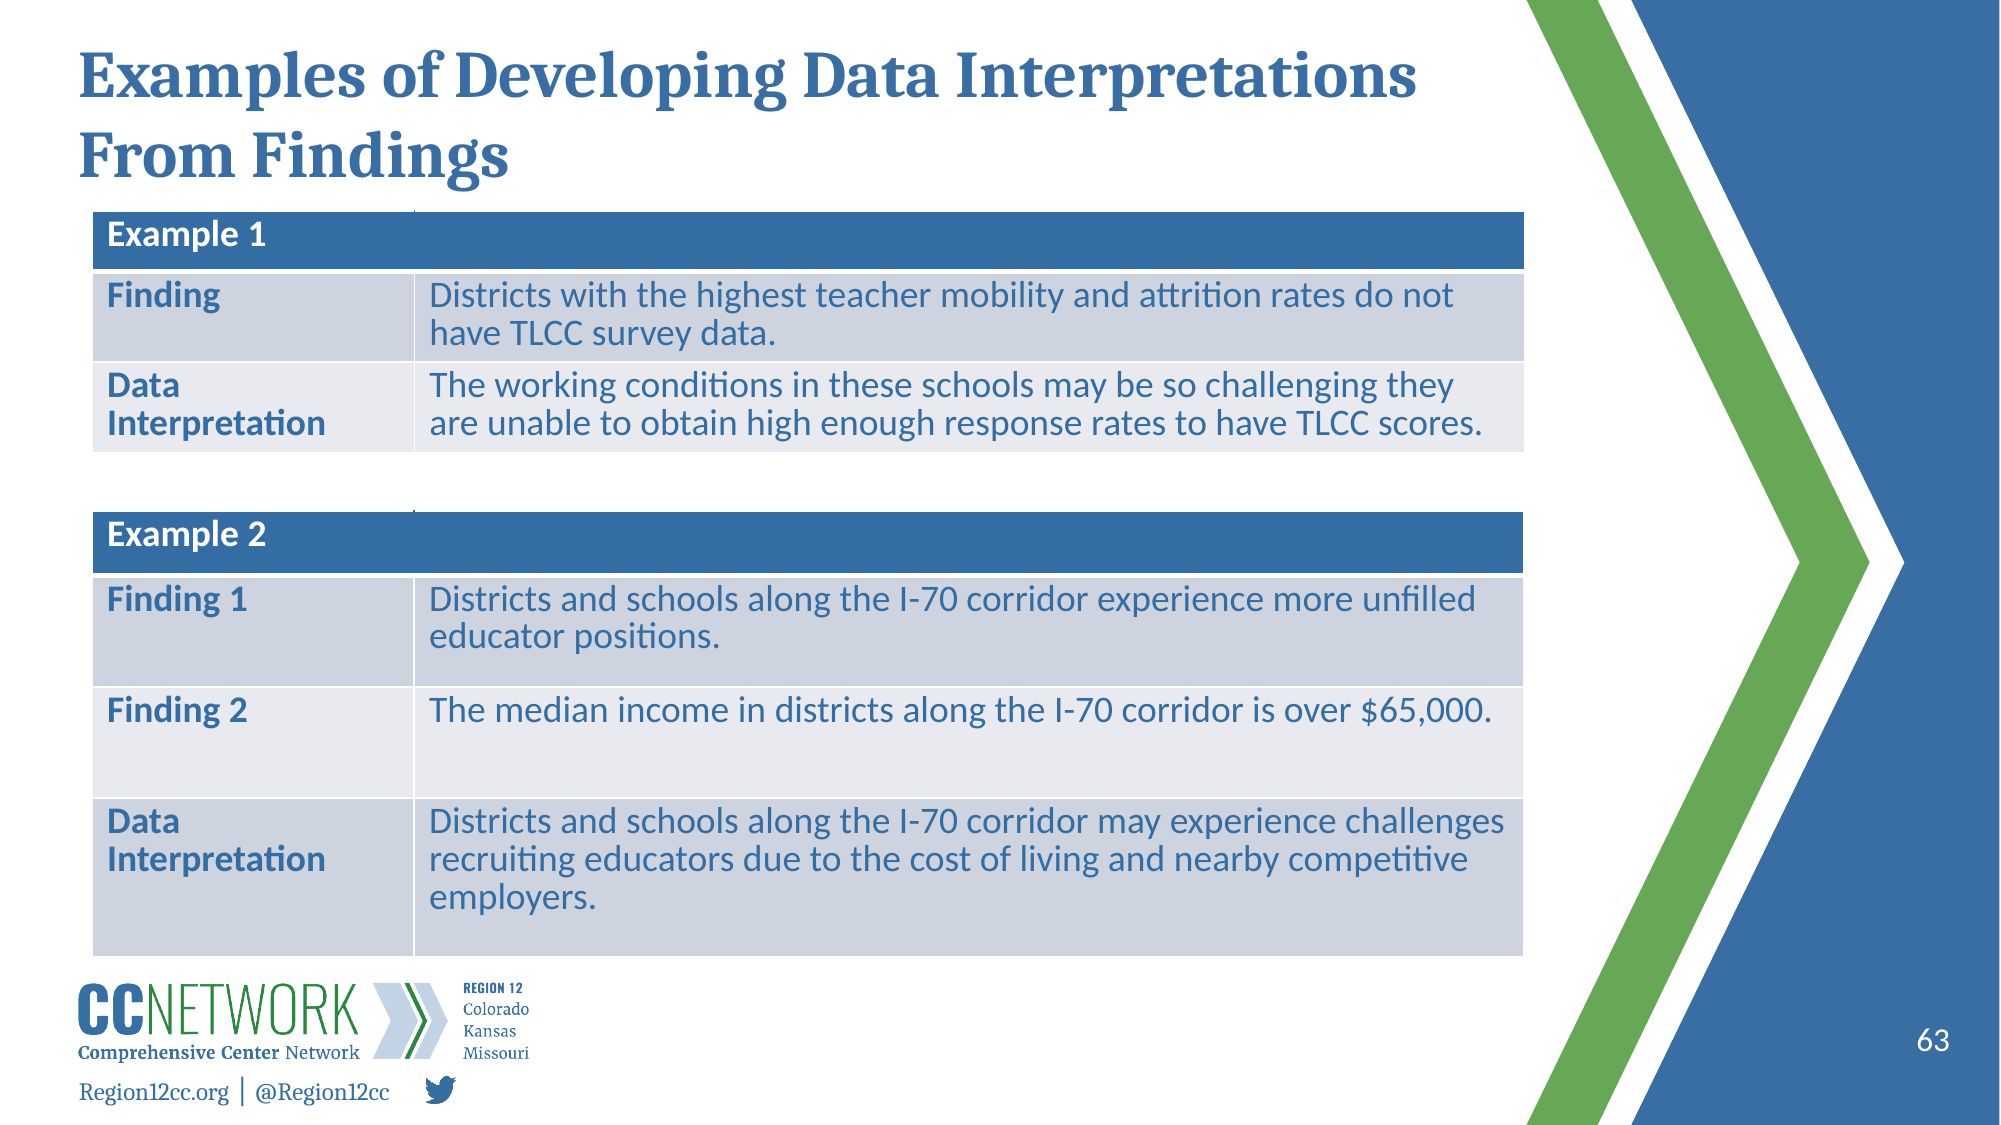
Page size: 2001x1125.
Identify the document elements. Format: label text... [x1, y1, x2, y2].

table_cell The median income in districts along the I-70 corridor is over $65,000. [415, 688, 1523, 797]
table_header [415, 212, 1524, 269]
table_cell Districts with the highest teacher mobility and attrition rates do not have TLCC survey data. [415, 274, 1524, 361]
slide_number 63 [1801, 1012, 1950, 1058]
table_cell Districts and schools along the I-70 corridor experience more unfilled educator positions. [415, 578, 1523, 686]
table_cell Data Interpretation [93, 363, 414, 452]
table_cell Finding 1 [93, 578, 413, 686]
table_header Example 2 [93, 512, 413, 573]
table_cell The working conditions in these schools may be so challenging they are unable to obtain high enough response rates to have TLCC scores. [415, 363, 1524, 452]
table_header Example 1 [93, 212, 414, 269]
title Examples of Developing Data Interpretations From Findings [78, 47, 1527, 175]
picture [424, 1076, 456, 1104]
table_cell Finding 2 [93, 688, 413, 797]
table_cell Finding [93, 274, 414, 361]
table_cell Districts and schools along the I-70 corridor may experience challenges recruiting educators due to the cost of living and nearby competitive employers. [415, 799, 1523, 956]
table_header [415, 512, 1523, 573]
table_cell Data Interpretation [93, 799, 413, 956]
picture [78, 982, 529, 1063]
